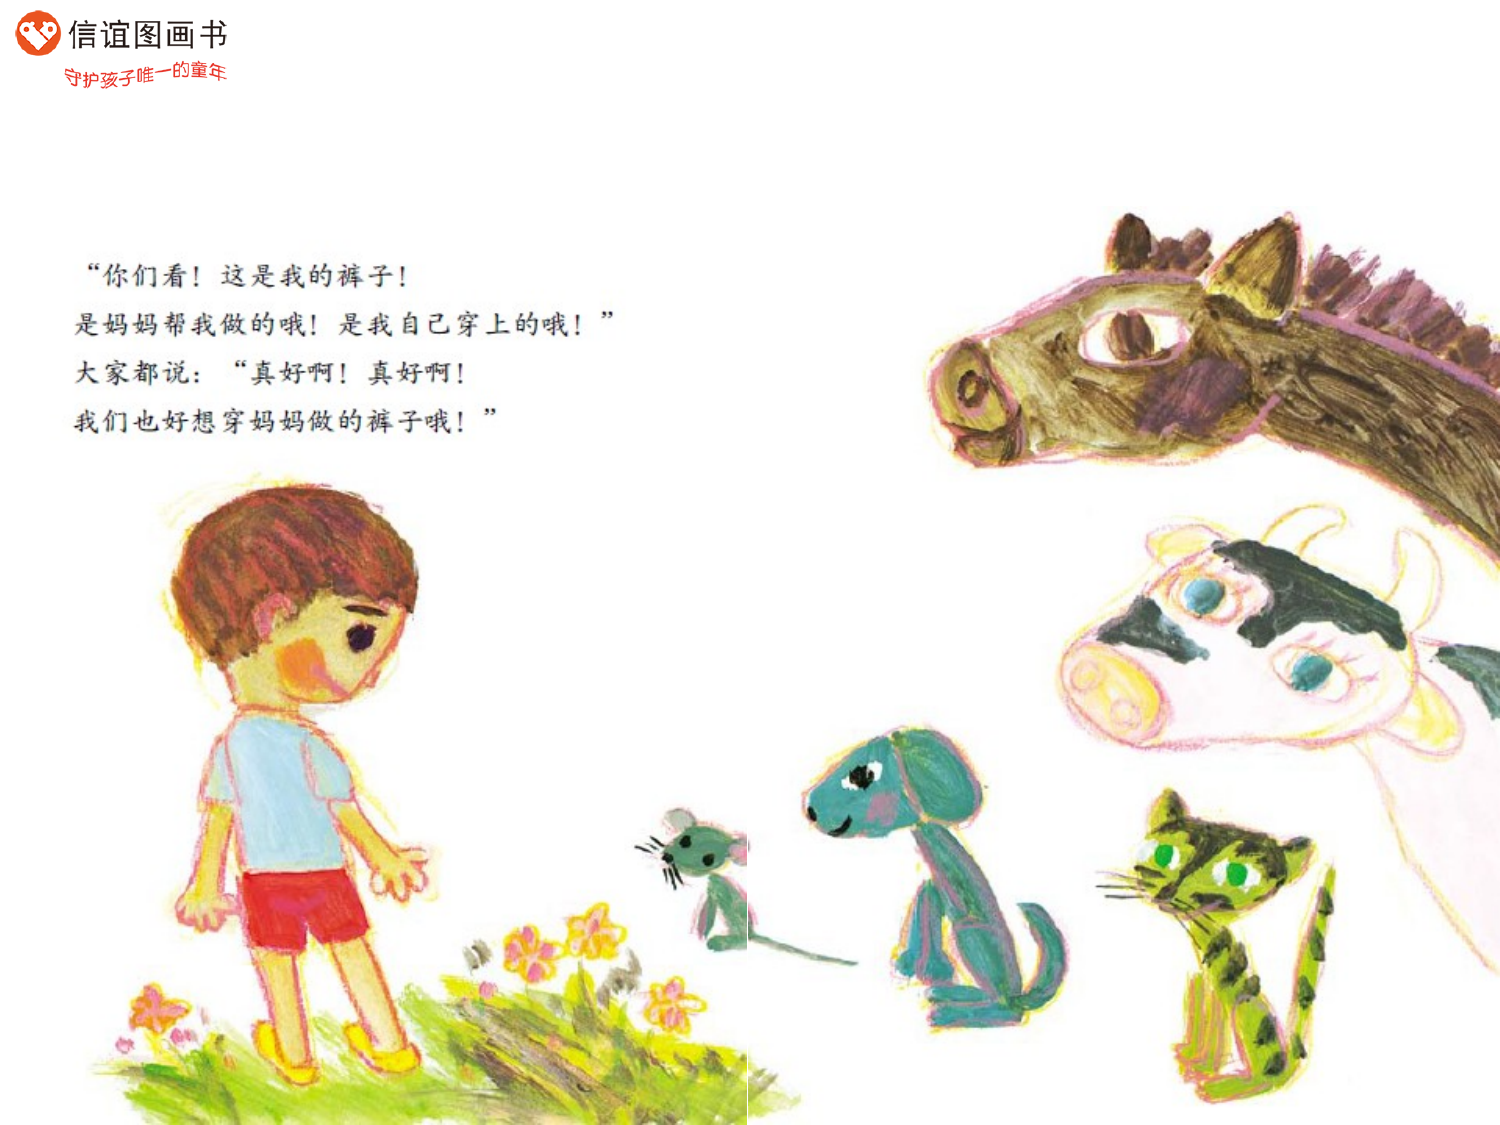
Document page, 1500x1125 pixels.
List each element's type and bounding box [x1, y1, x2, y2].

picture [0, 215, 747, 1125]
picture [0, 0, 241, 100]
picture [748, 206, 1500, 1125]
